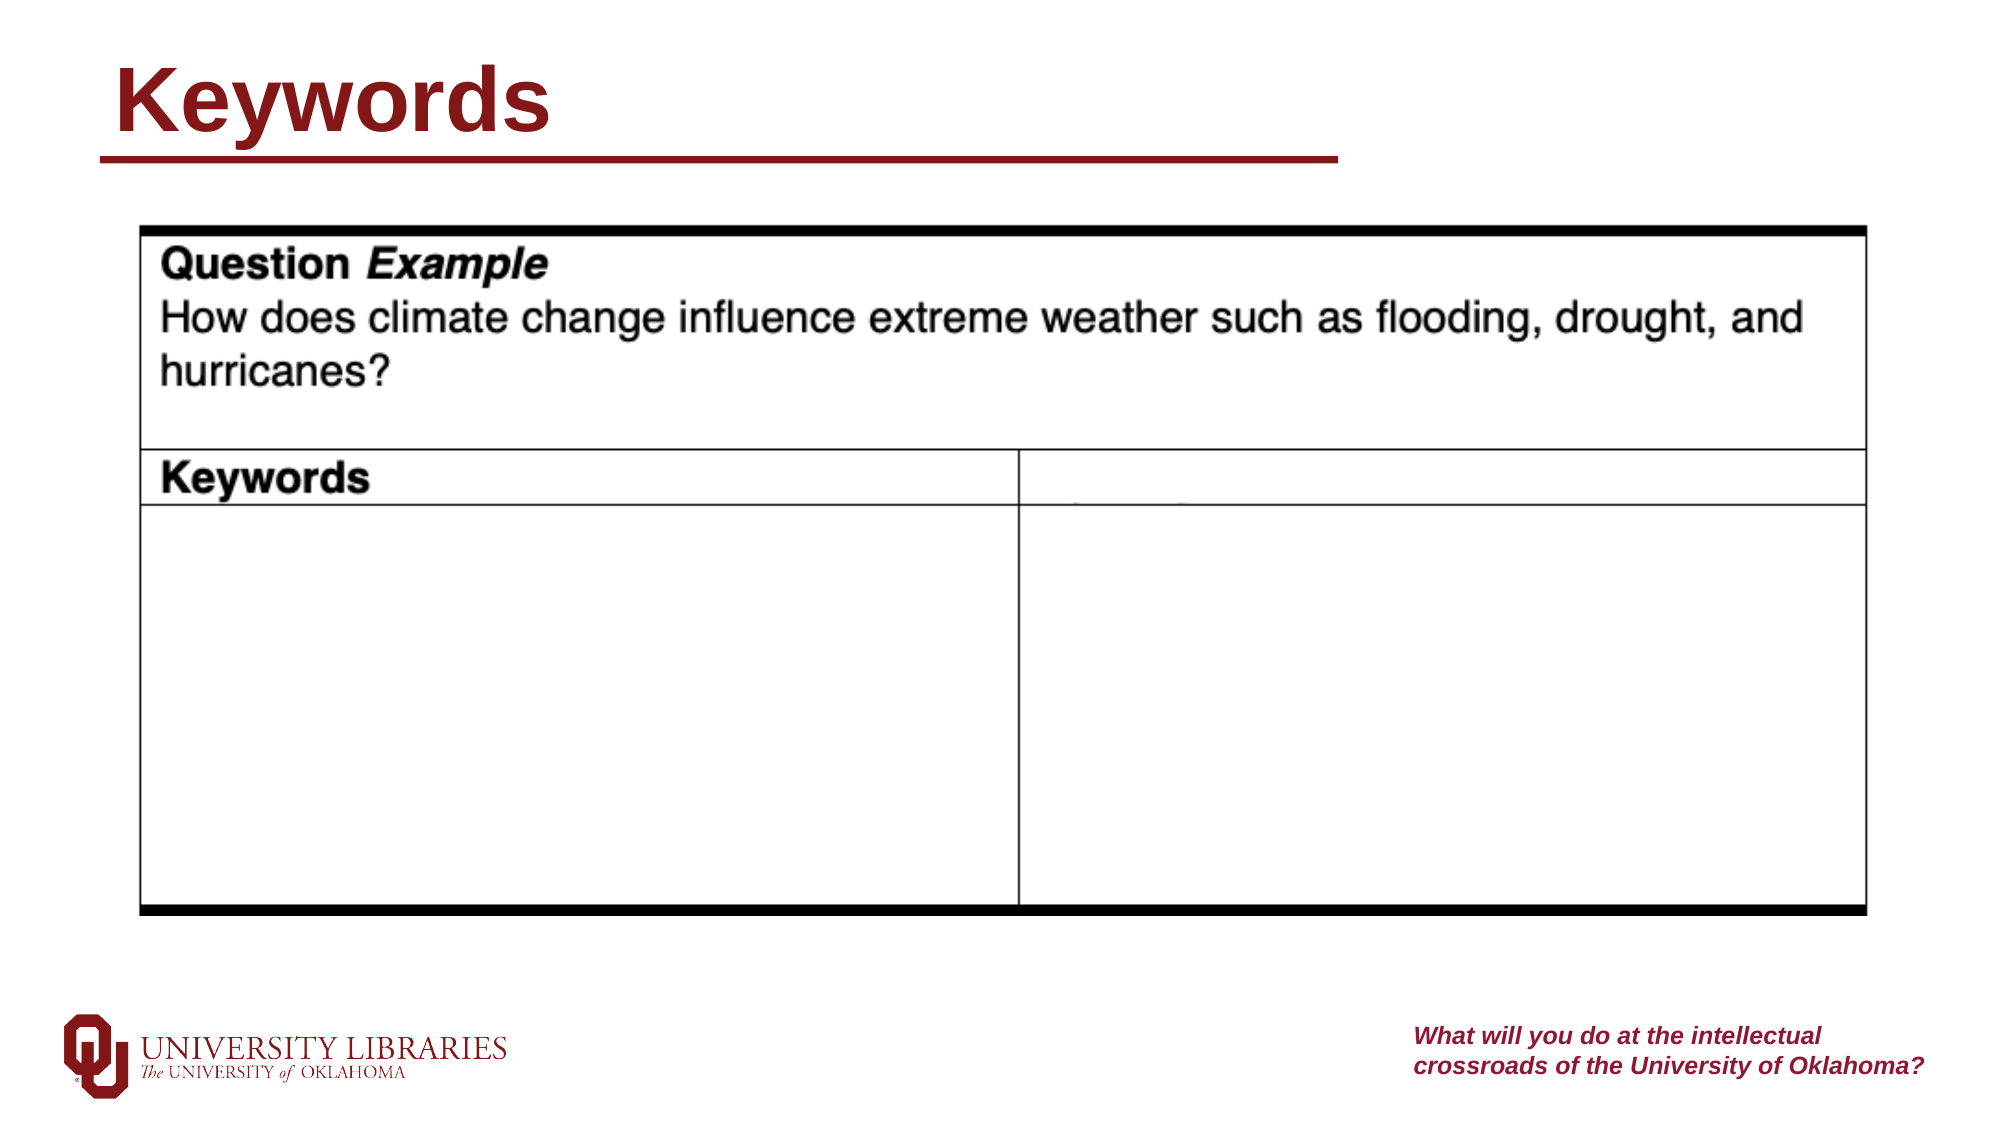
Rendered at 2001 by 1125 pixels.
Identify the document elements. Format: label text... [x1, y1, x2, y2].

picture [41, 988, 532, 1112]
title Keywords [99, 44, 1528, 141]
picture [125, 209, 1875, 916]
